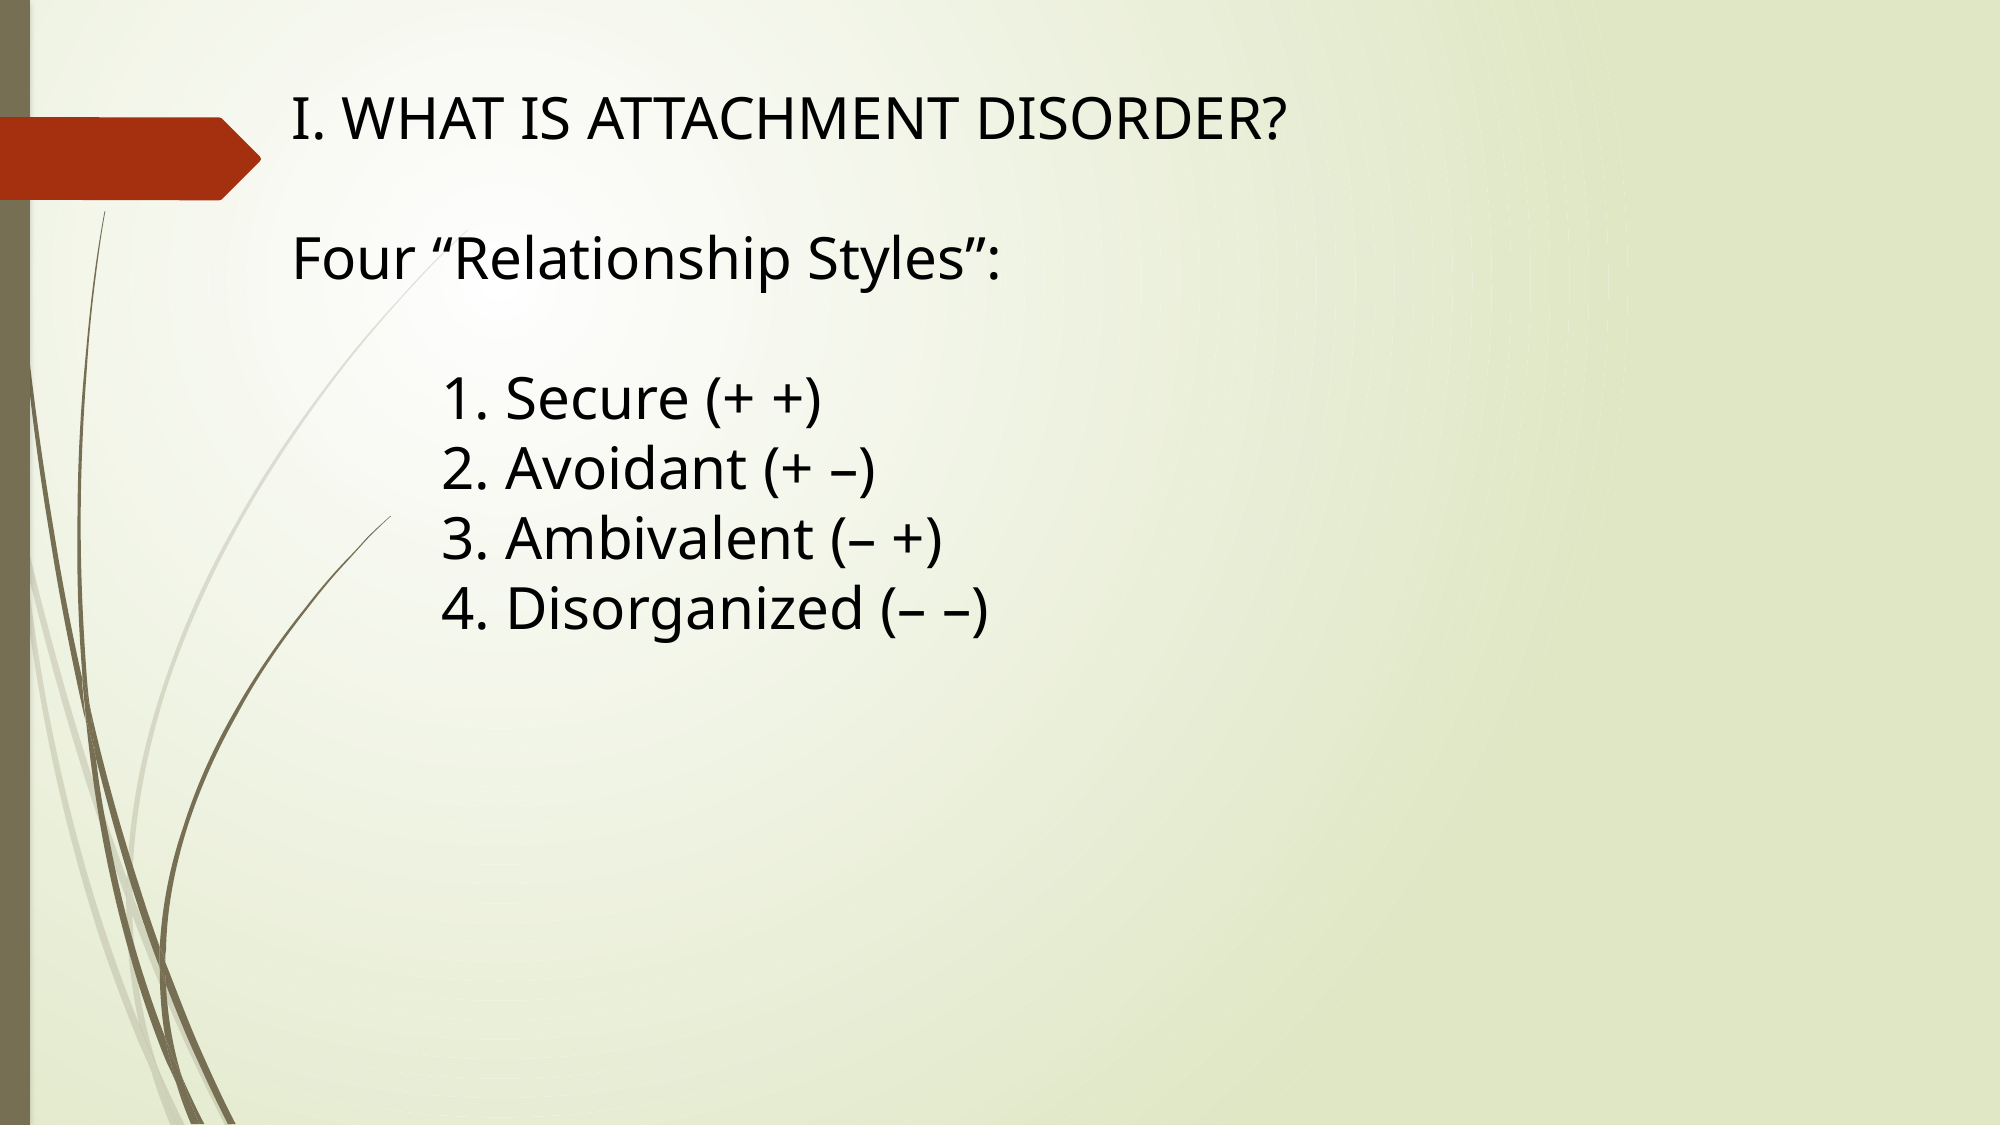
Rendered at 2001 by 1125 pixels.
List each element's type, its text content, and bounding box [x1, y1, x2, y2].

text_box I. WHAT IS ATTACHMENT DISORDER? Four “Relationship Styles”: 1. Secure (+ +) 2. Avoidant (+ –) 3. Ambivalent (– +) 4. Disorganized (– –) [276, 73, 1923, 789]
